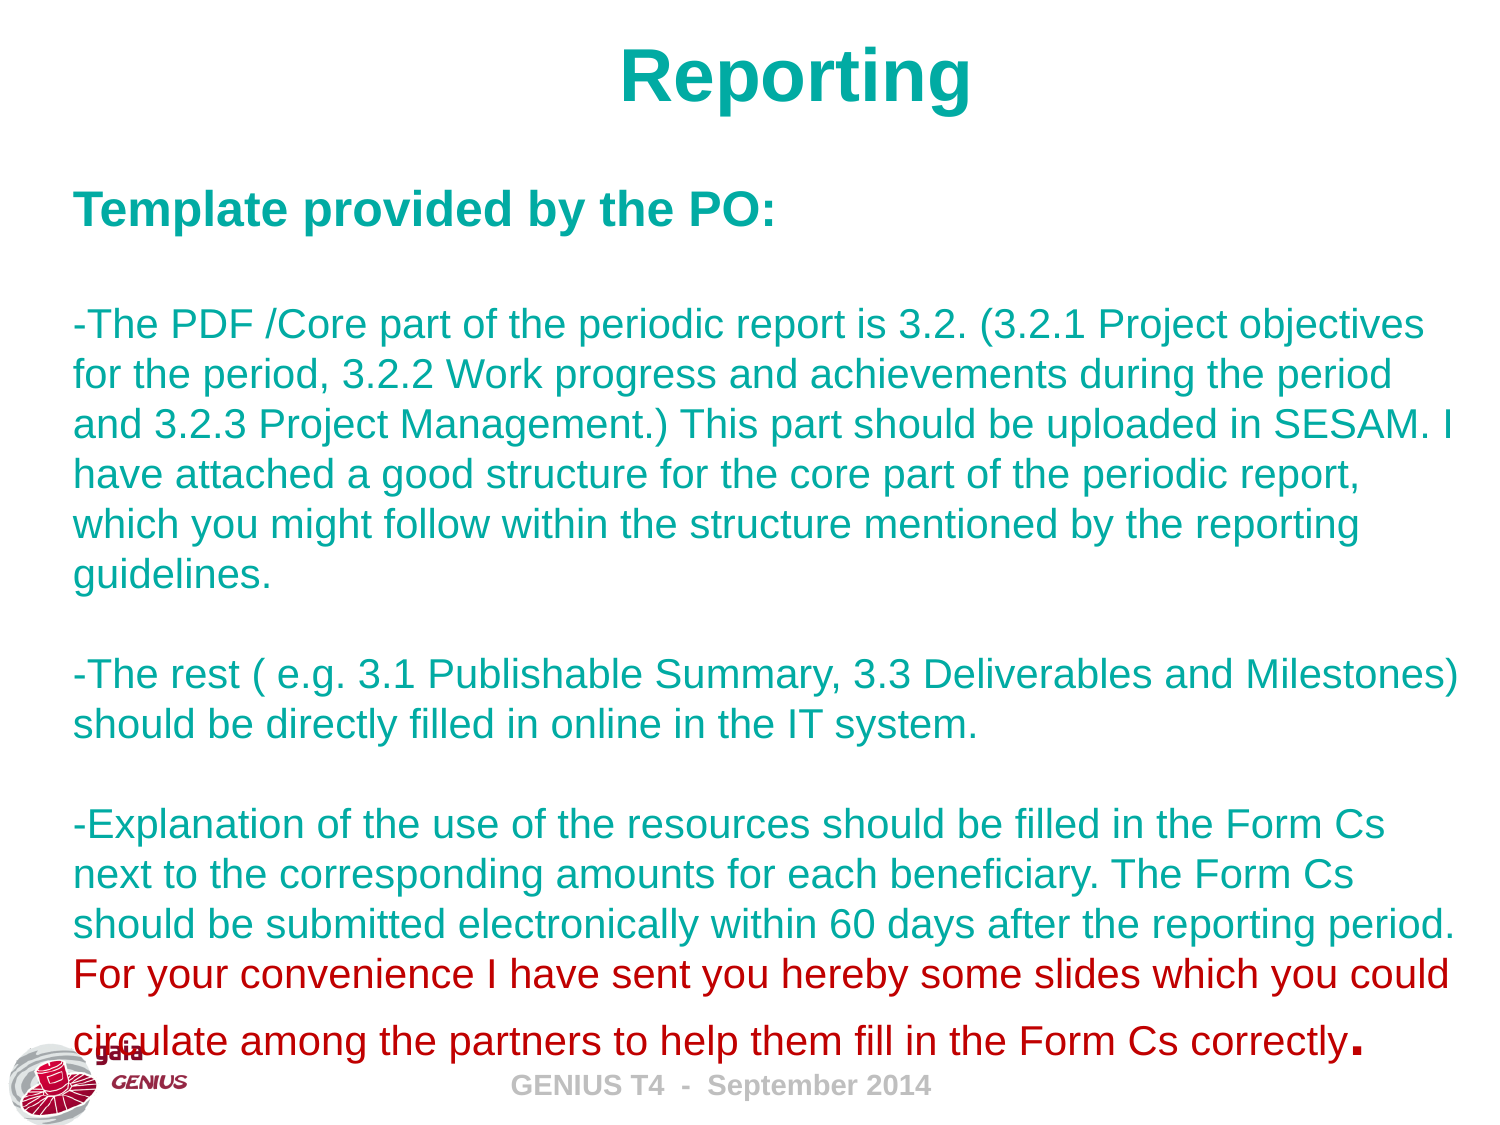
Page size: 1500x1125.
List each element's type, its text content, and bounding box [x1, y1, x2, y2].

picture [5, 1037, 189, 1125]
text_box Reporting Template provided by the PO: -The PDF /Core part of the periodic report is 3.2. (3.2.1 Project objectives for the period, 3.2.2 Work progress and achievements during the period and 3.2.3 Project Management.) This part should be uploaded in SESAM. I have attached a good structure for the core part of the periodic report, which you might follow within the structure mentioned by the reporting guidelines. -The rest ( e.g. 3.1 Publishable Summary, 3.3 Deliverables and Milestones) should be directly filled in online in the IT system. -Explanation of the use of the resources should be filled in the Form Cs next to the corresponding amounts for each beneficiary. The Form Cs should be submitted electronically within 60 days after the reporting period. For your convenience I have sent you hereby some slides which you could circulate among the partners to help them fill in the Form Cs correctly. [29, 19, 1489, 1075]
